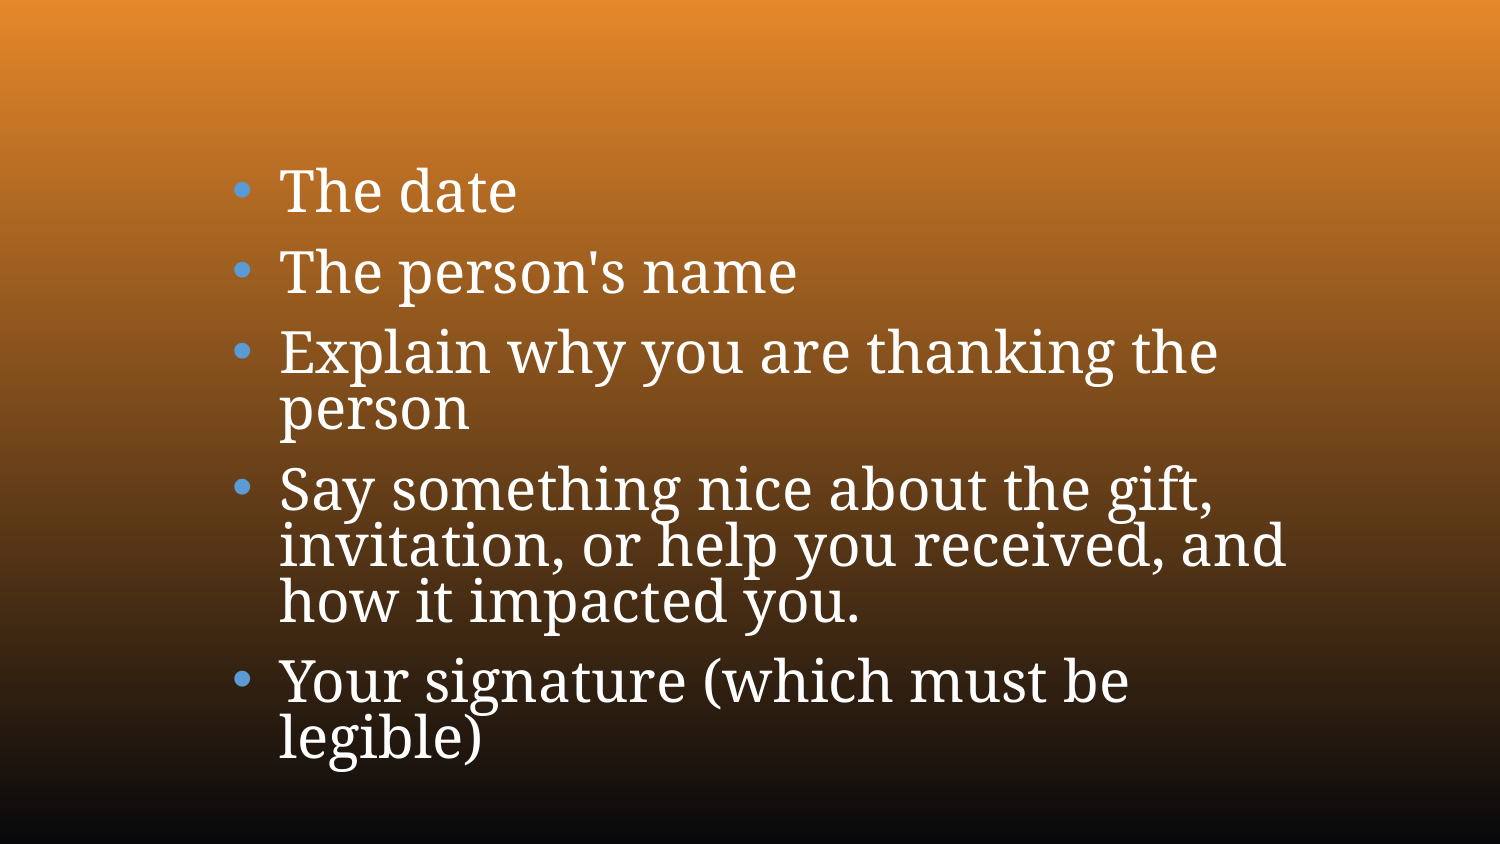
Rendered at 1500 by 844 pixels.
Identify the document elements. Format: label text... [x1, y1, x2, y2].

list The date The person's name Explain why you are thanking the person Say something nice about the gift, invitation, or help you received, and how it impacted you. Your signature (which must be legible) [217, 160, 1333, 649]
